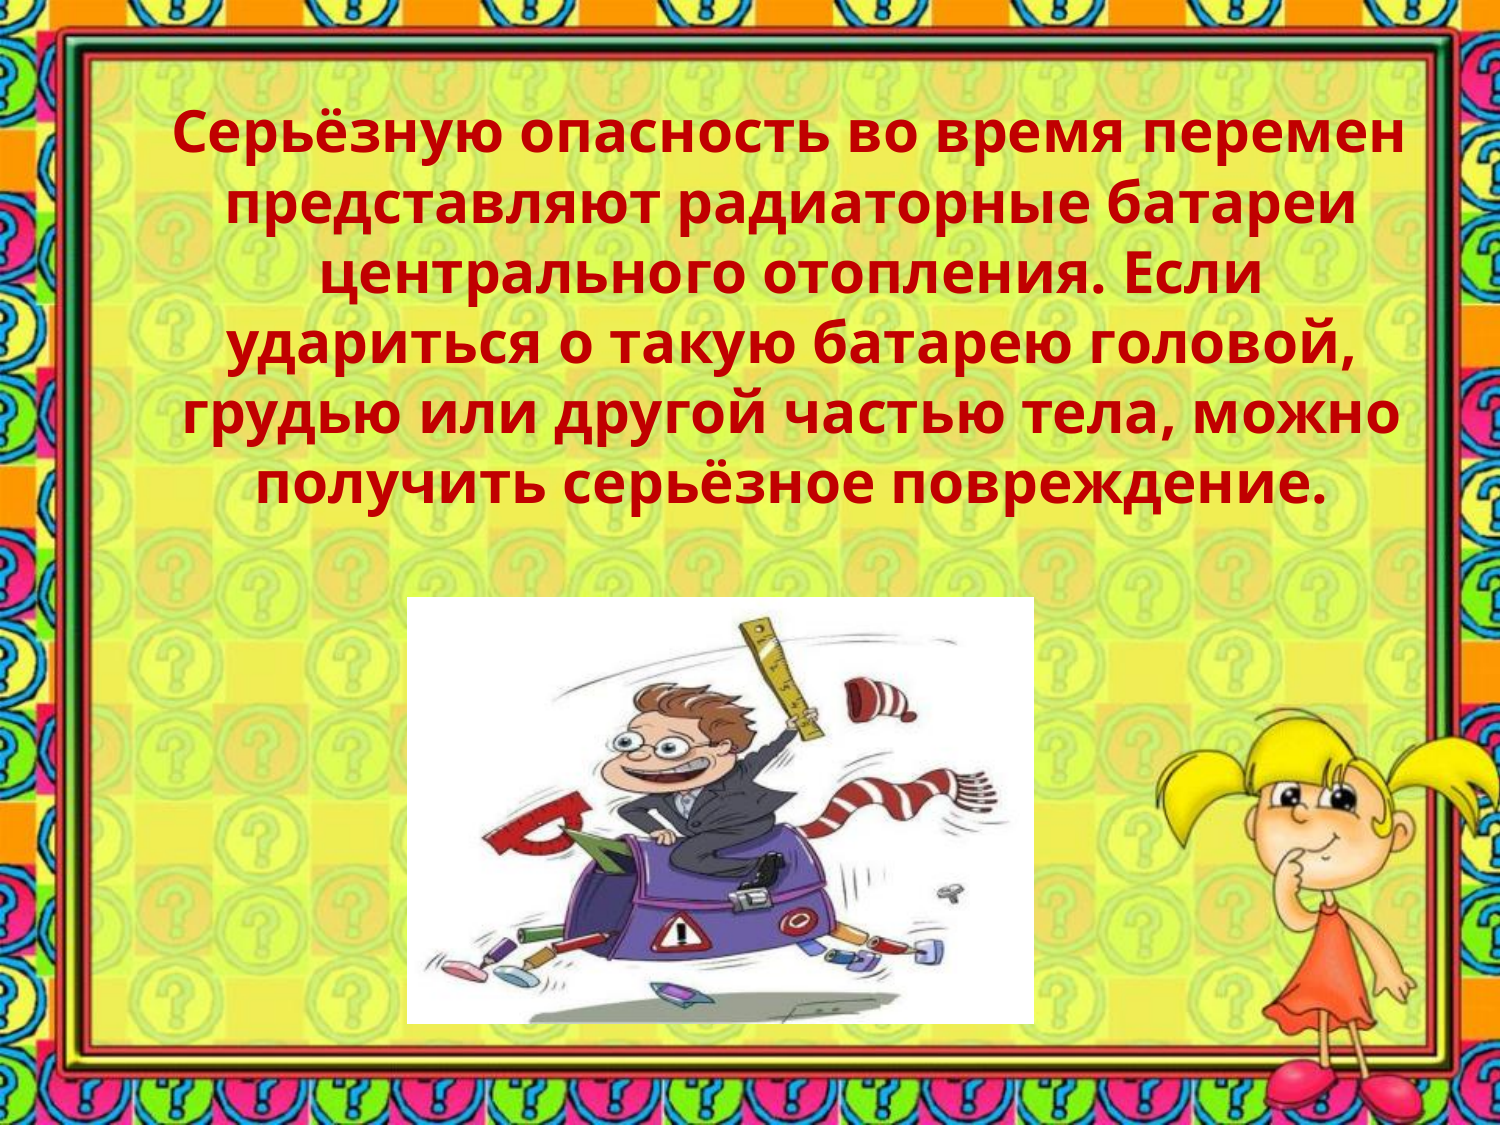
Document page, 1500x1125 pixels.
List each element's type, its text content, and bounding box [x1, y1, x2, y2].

picture [0, 0, 1500, 1125]
list Серьёзную опасность во время перемен представляют радиаторные батареи центрального отопления. Если удариться о такую батарею головой, грудью или другой частью тела, можно получить серьёзное повреждение. [88, 77, 1439, 1125]
picture [407, 597, 1034, 1024]
